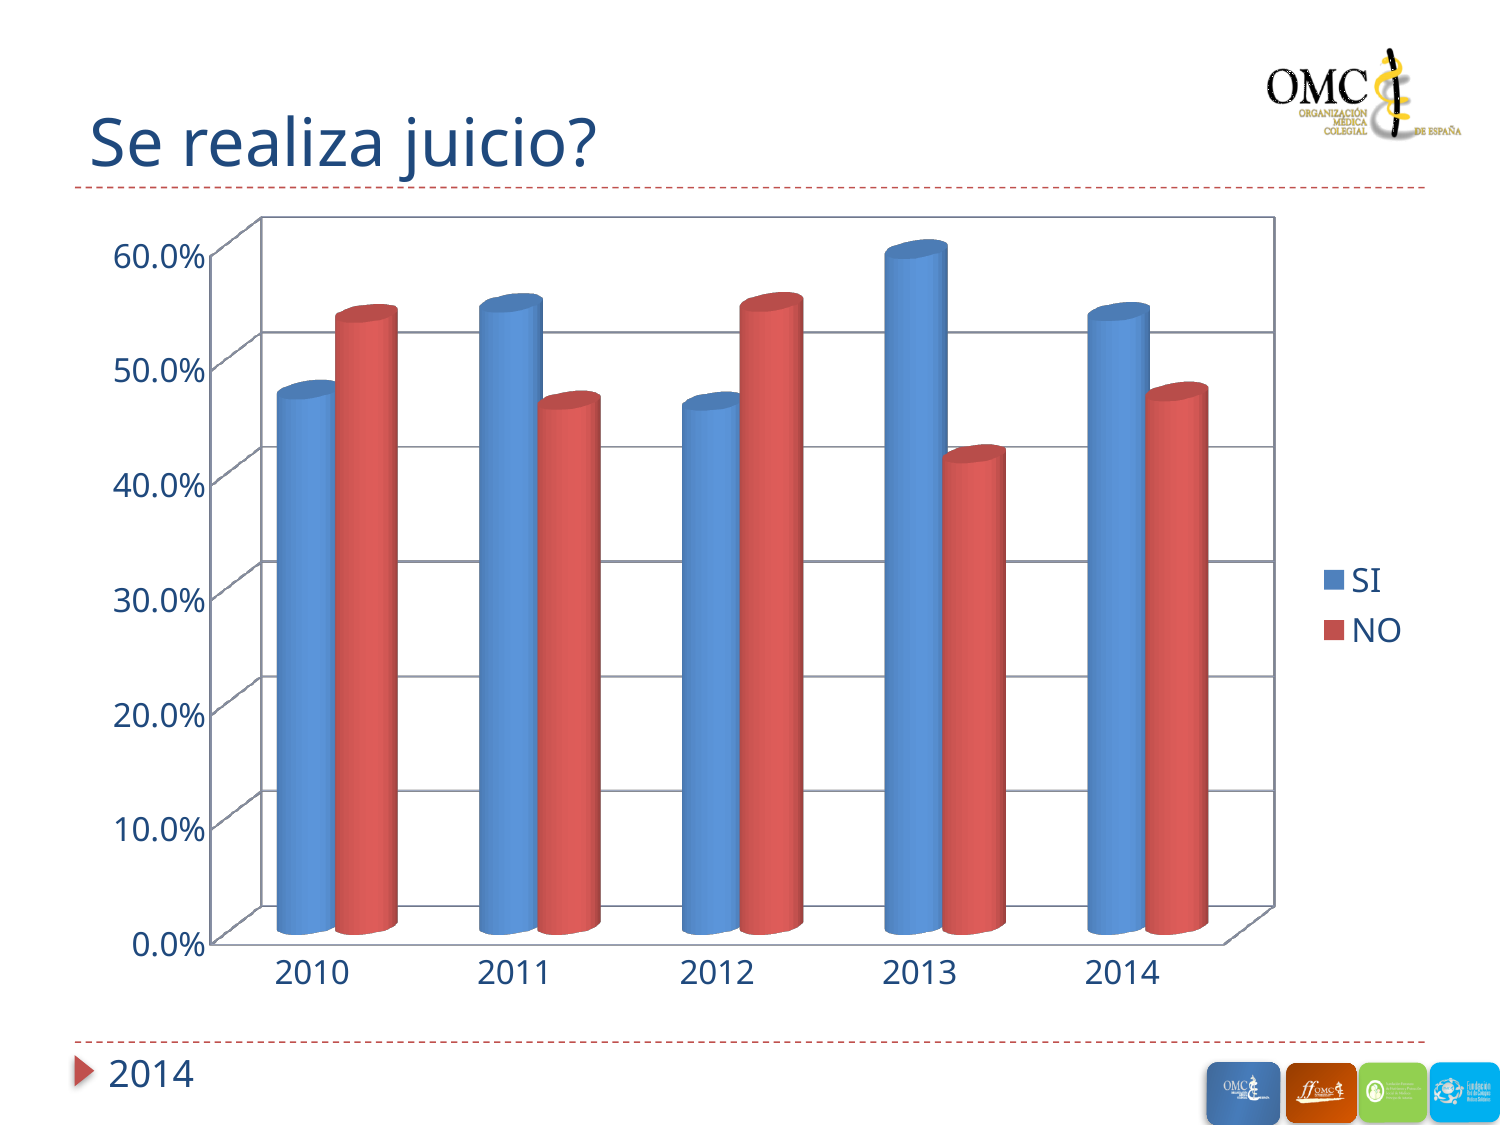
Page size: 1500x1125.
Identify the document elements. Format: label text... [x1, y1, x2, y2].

title Se realiza juicio? [75, 24, 1425, 188]
picture [1265, 46, 1466, 177]
chart [74, 199, 1426, 1011]
text_box 2014 [93, 1042, 211, 1103]
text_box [1206, 1062, 1500, 1125]
